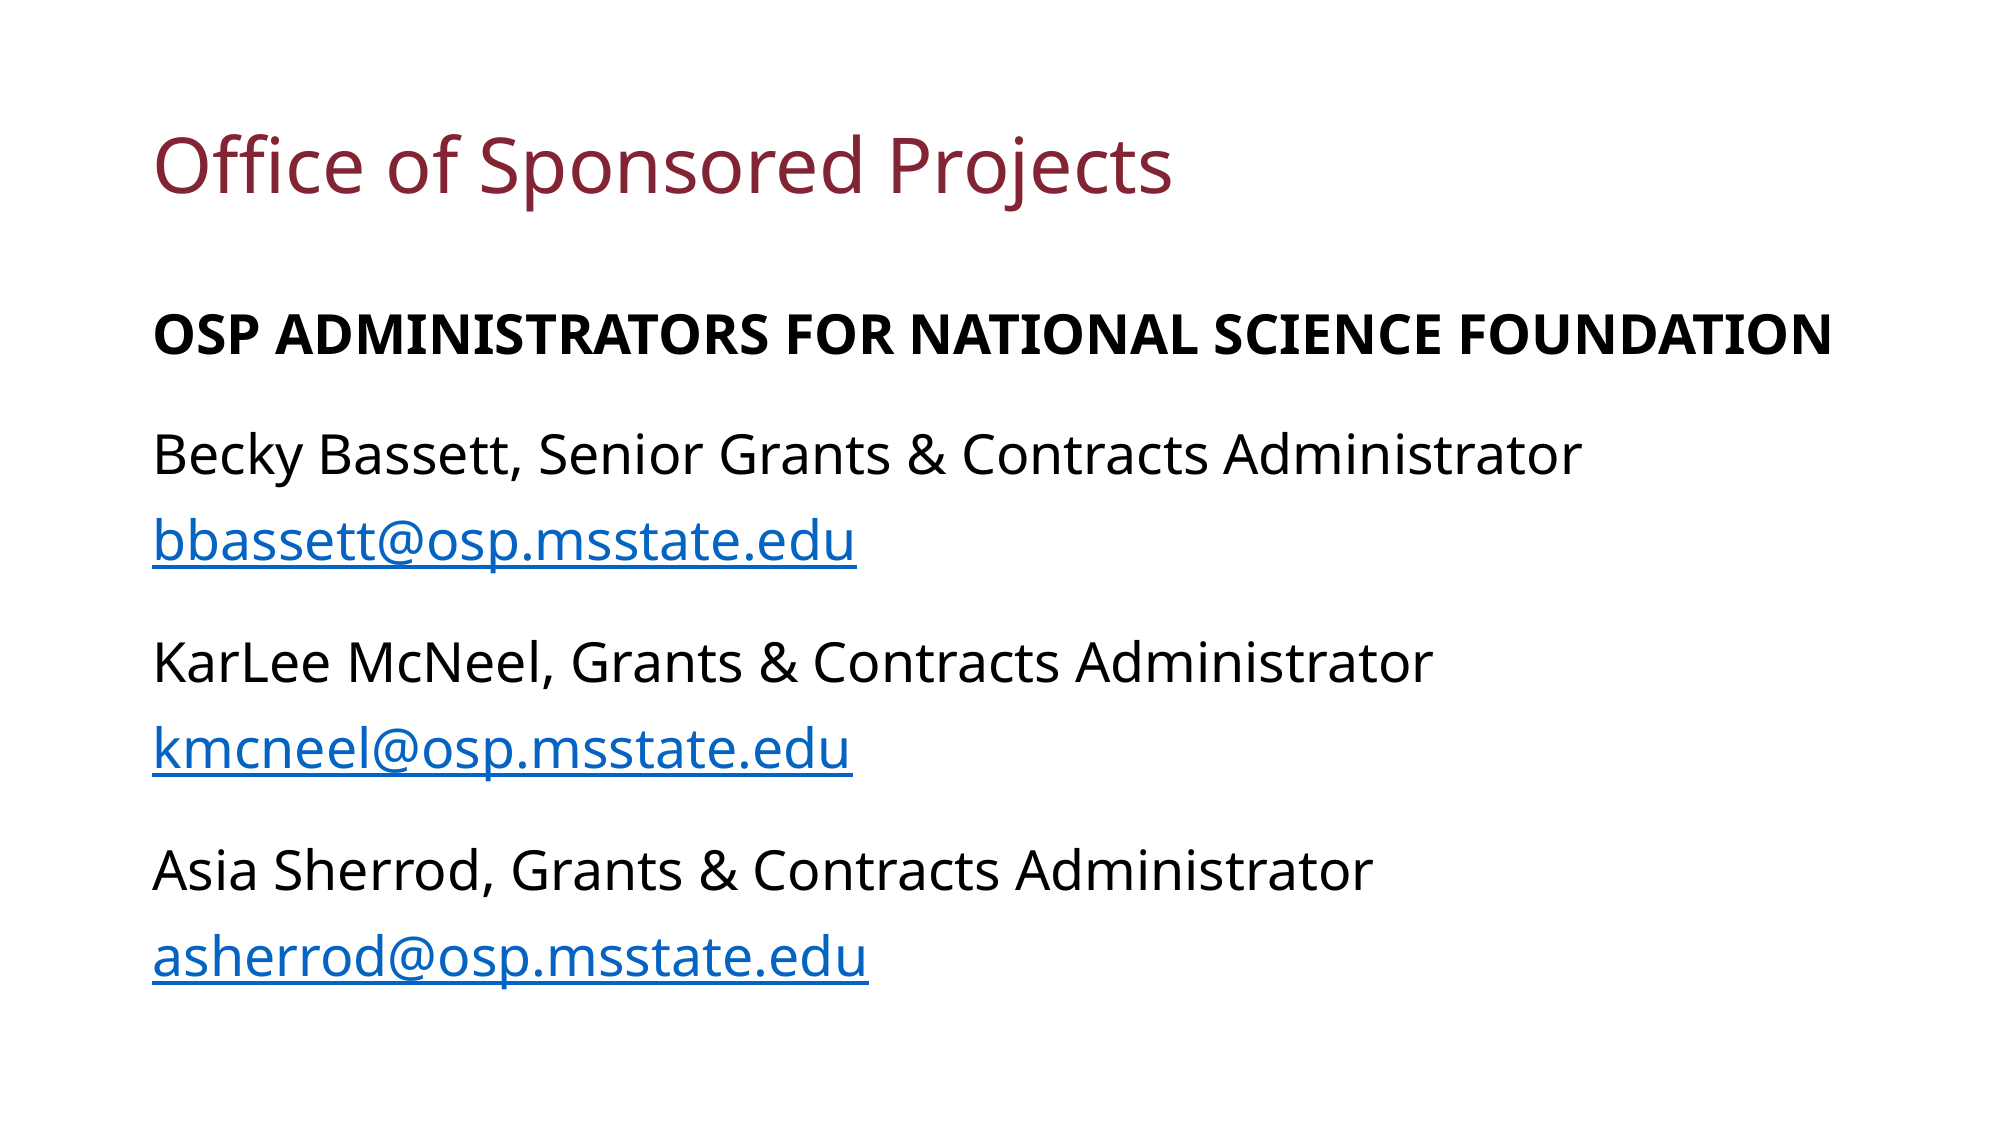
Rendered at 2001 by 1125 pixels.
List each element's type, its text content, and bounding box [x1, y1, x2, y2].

title Office of Sponsored Projects [137, 59, 1863, 278]
list OSP ADMINISTRATORS FOR NATIONAL SCIENCE FOUNDATION Becky Bassett, Senior Grants & Contracts Administrator bbassett@osp.msstate.edu KarLee McNeel, Grants & Contracts Administrator kmcneel@osp.msstate.edu Asia Sherrod, Grants & Contracts Administrator asherrod@osp.msstate.edu [137, 299, 1863, 1014]
